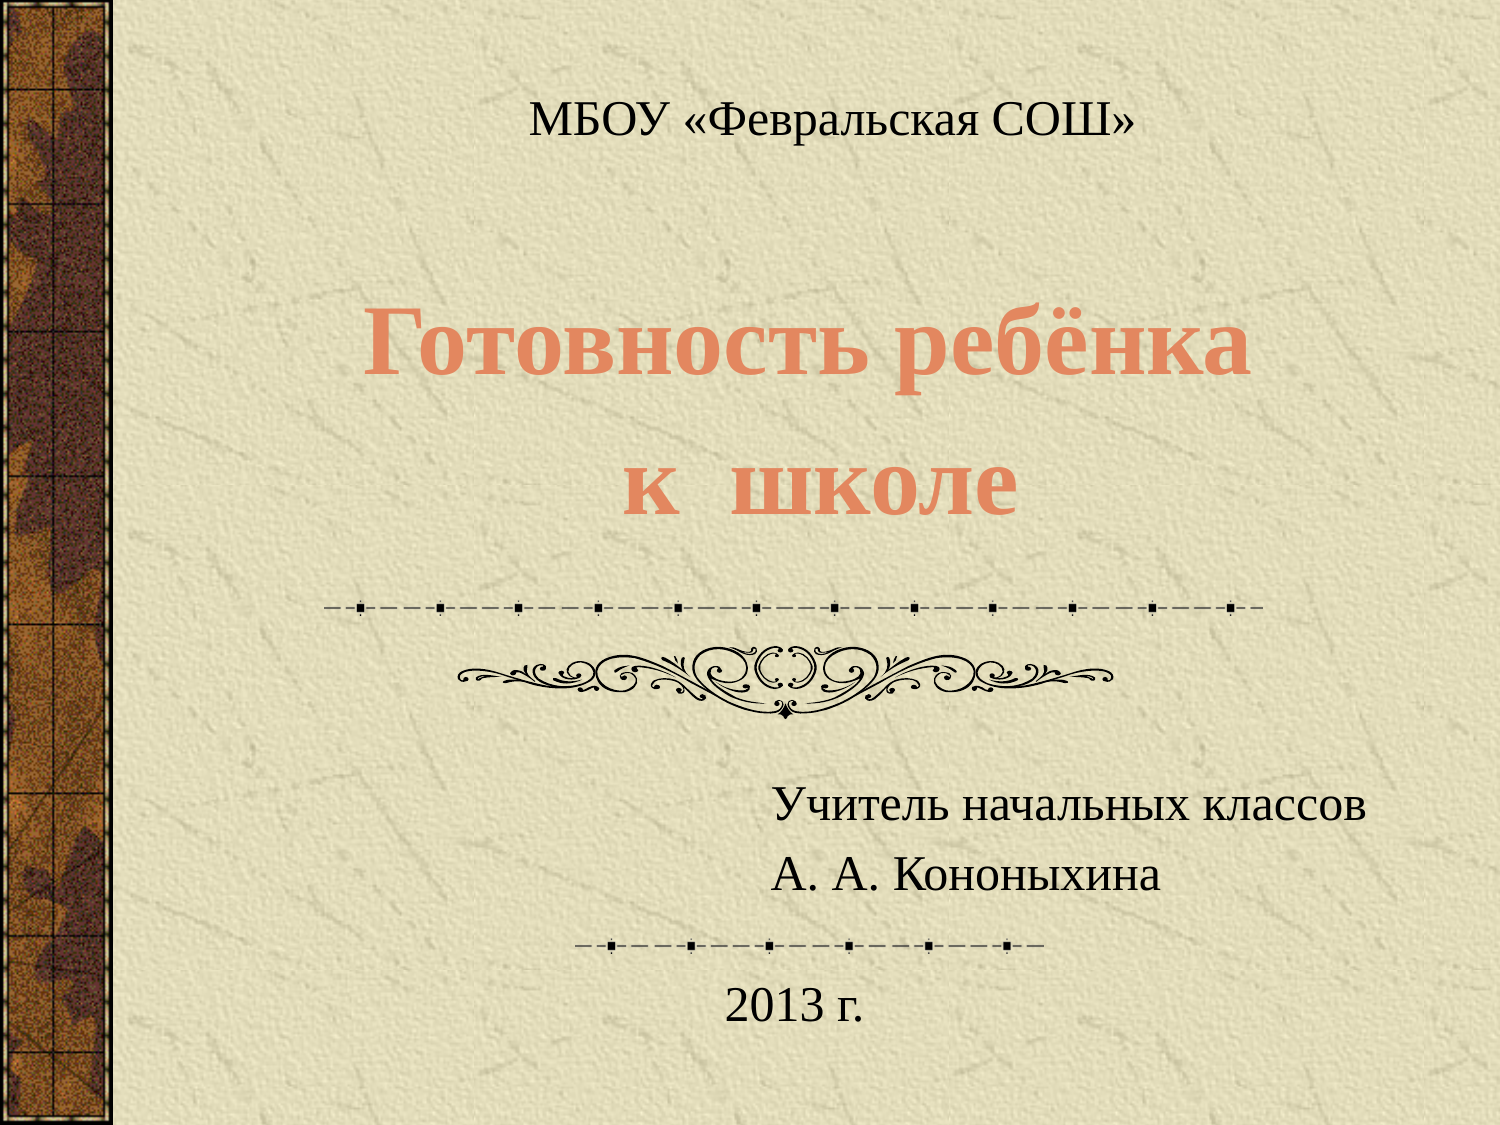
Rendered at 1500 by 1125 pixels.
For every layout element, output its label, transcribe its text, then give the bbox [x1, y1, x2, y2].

picture [0, 0, 1500, 1125]
text_box 2013 г. [709, 964, 881, 1039]
text_box Учитель начальных классов А. А. Кононыхина [755, 763, 1453, 908]
text_box МБОУ «Февральская СОШ» [513, 78, 1176, 153]
text_box Готовность ребёнка к школе [348, 267, 1294, 542]
